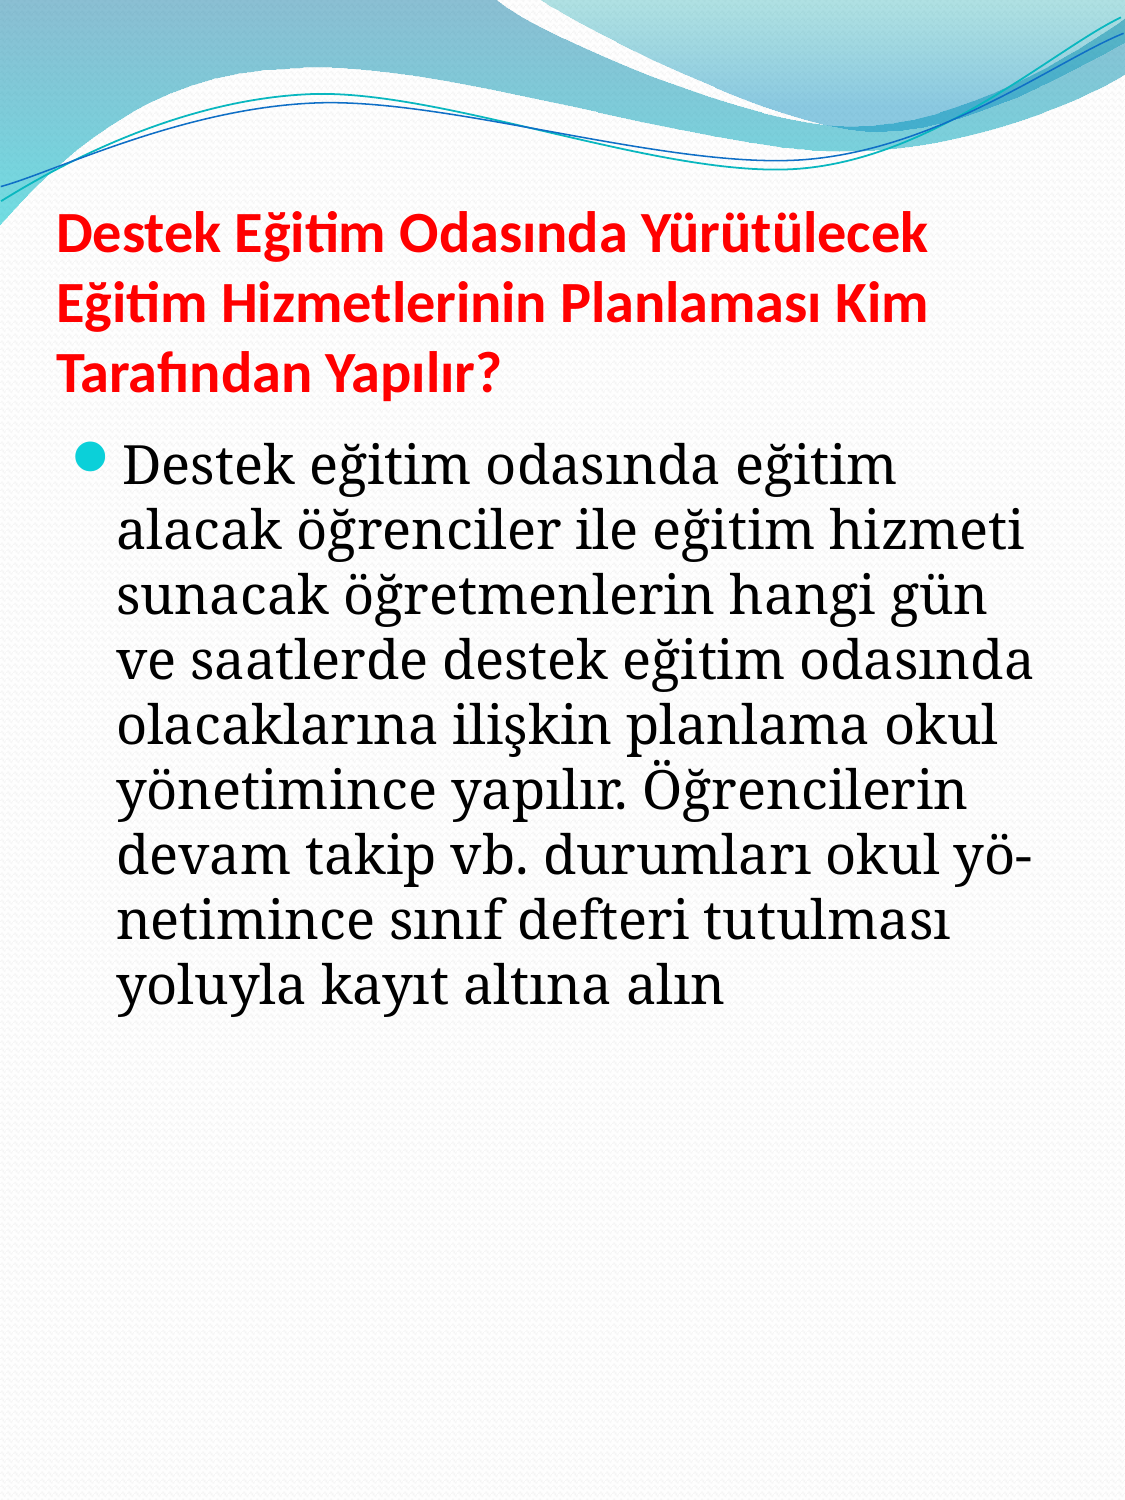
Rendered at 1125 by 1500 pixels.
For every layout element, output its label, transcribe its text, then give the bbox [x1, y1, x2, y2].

title Destek Eğitim Odasında Yürütülecek Eğitim Hizmetlerinin Planlaması Kim Tarafından Yapılır? [56, 154, 1069, 404]
list Destek eğitim odasında eğitim alacak öğrenciler ile eğitim hizmeti sunacak öğretmenlerin hangi gün ve saatlerde destek eğitim odasında olacaklarına ilişkin planlama okul yönetimince yapılır. Öğrencilerin devam takip vb. durumları okul yö- netimince sınıf defteri tutulması yoluyla kayıt altına alın [56, 423, 1069, 1384]
